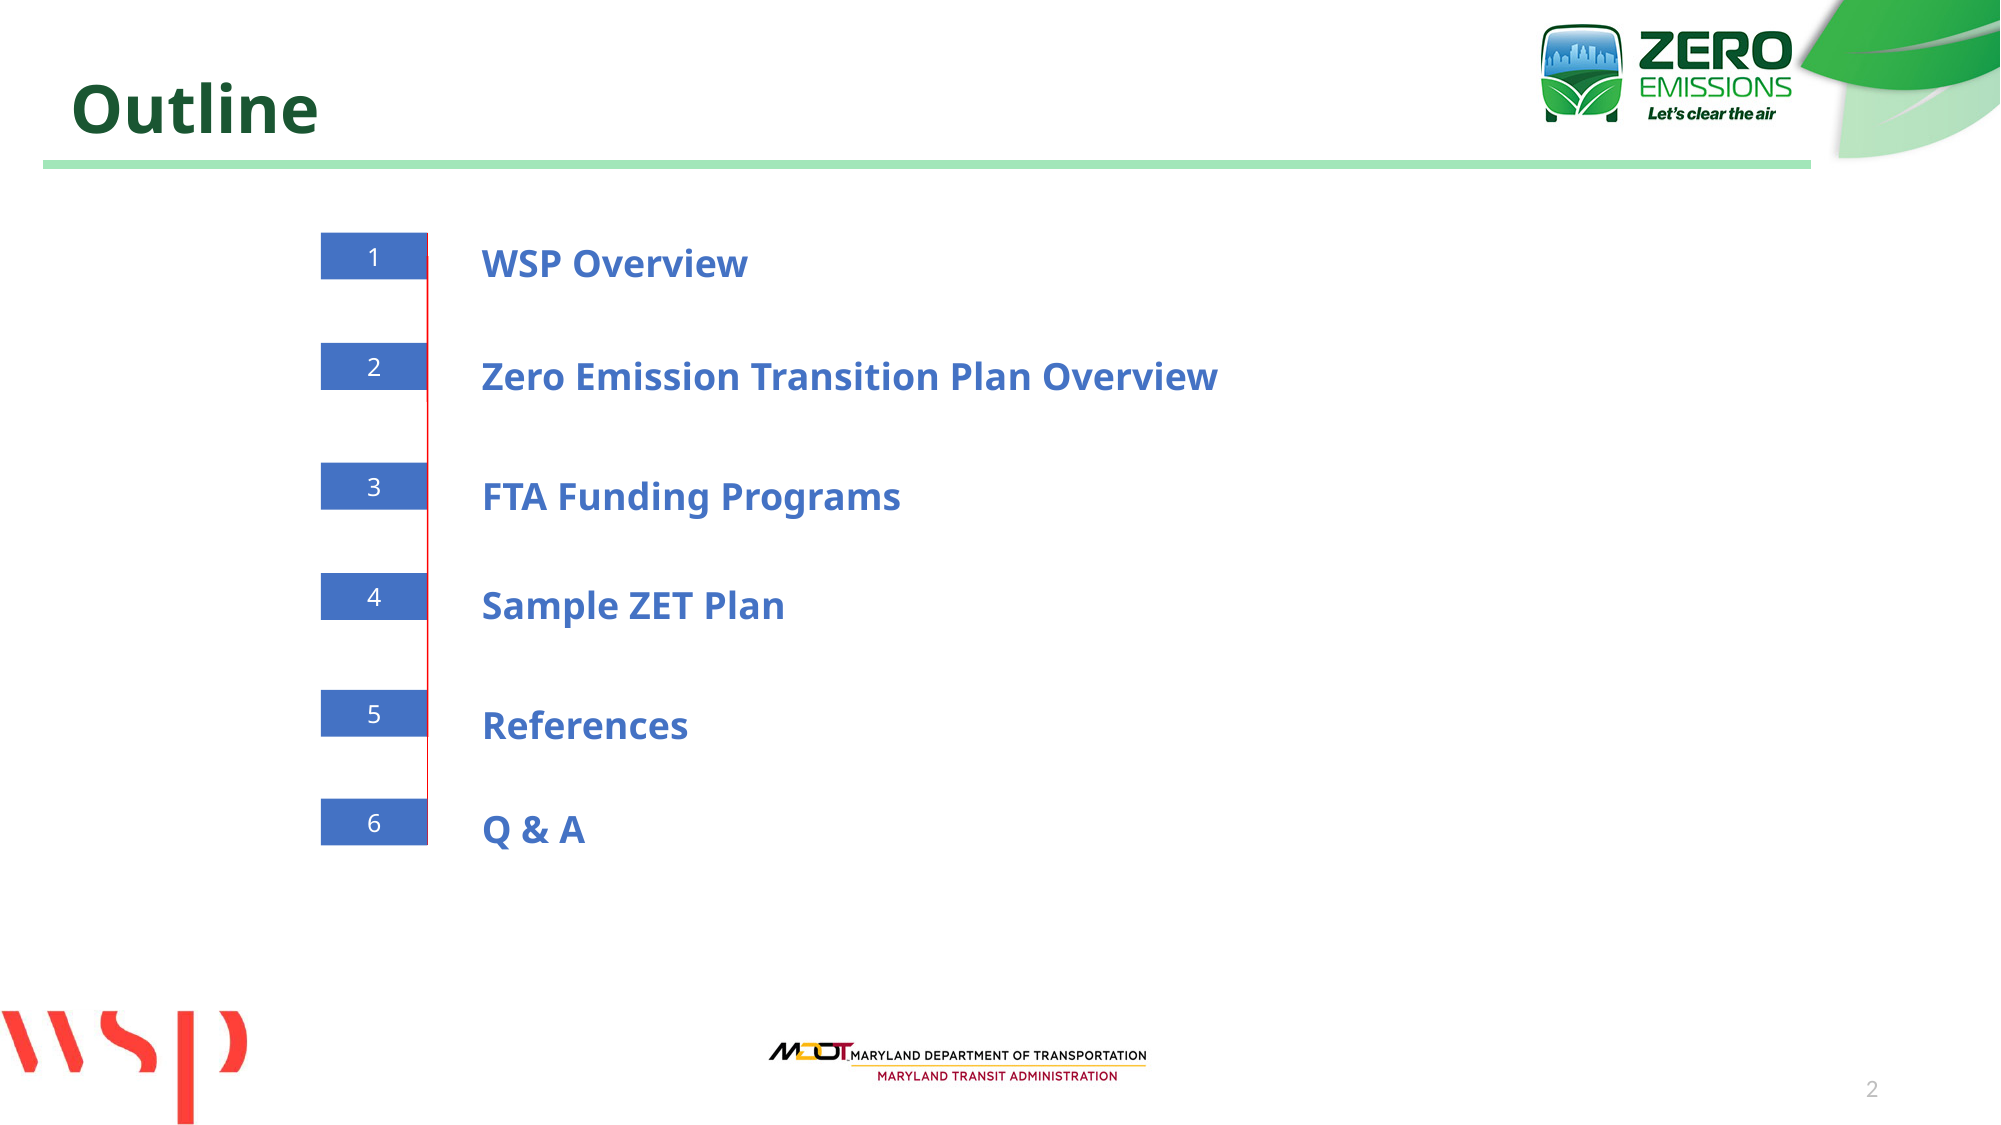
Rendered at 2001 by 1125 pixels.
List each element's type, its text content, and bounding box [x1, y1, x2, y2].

text_box References [481, 693, 1107, 748]
text_box FTA Funding Programs [481, 463, 1222, 518]
text_box 3 [320, 462, 426, 511]
text_box 4 [320, 572, 426, 621]
text_box 1 [320, 232, 427, 280]
text_box Zero Emission Transition Plan Overview [481, 343, 1266, 398]
text_box 6 [320, 798, 427, 846]
text_box 2 [320, 342, 426, 391]
text_box 5 [320, 689, 427, 738]
text_box Sample ZET Plan [481, 572, 1203, 627]
text_box Outline [55, 18, 1487, 156]
text_box Q & A [481, 796, 982, 851]
text_box WSP Overview [481, 230, 982, 285]
picture [0, 0, 2000, 1125]
slide_number 2 [1851, 1065, 1966, 1125]
